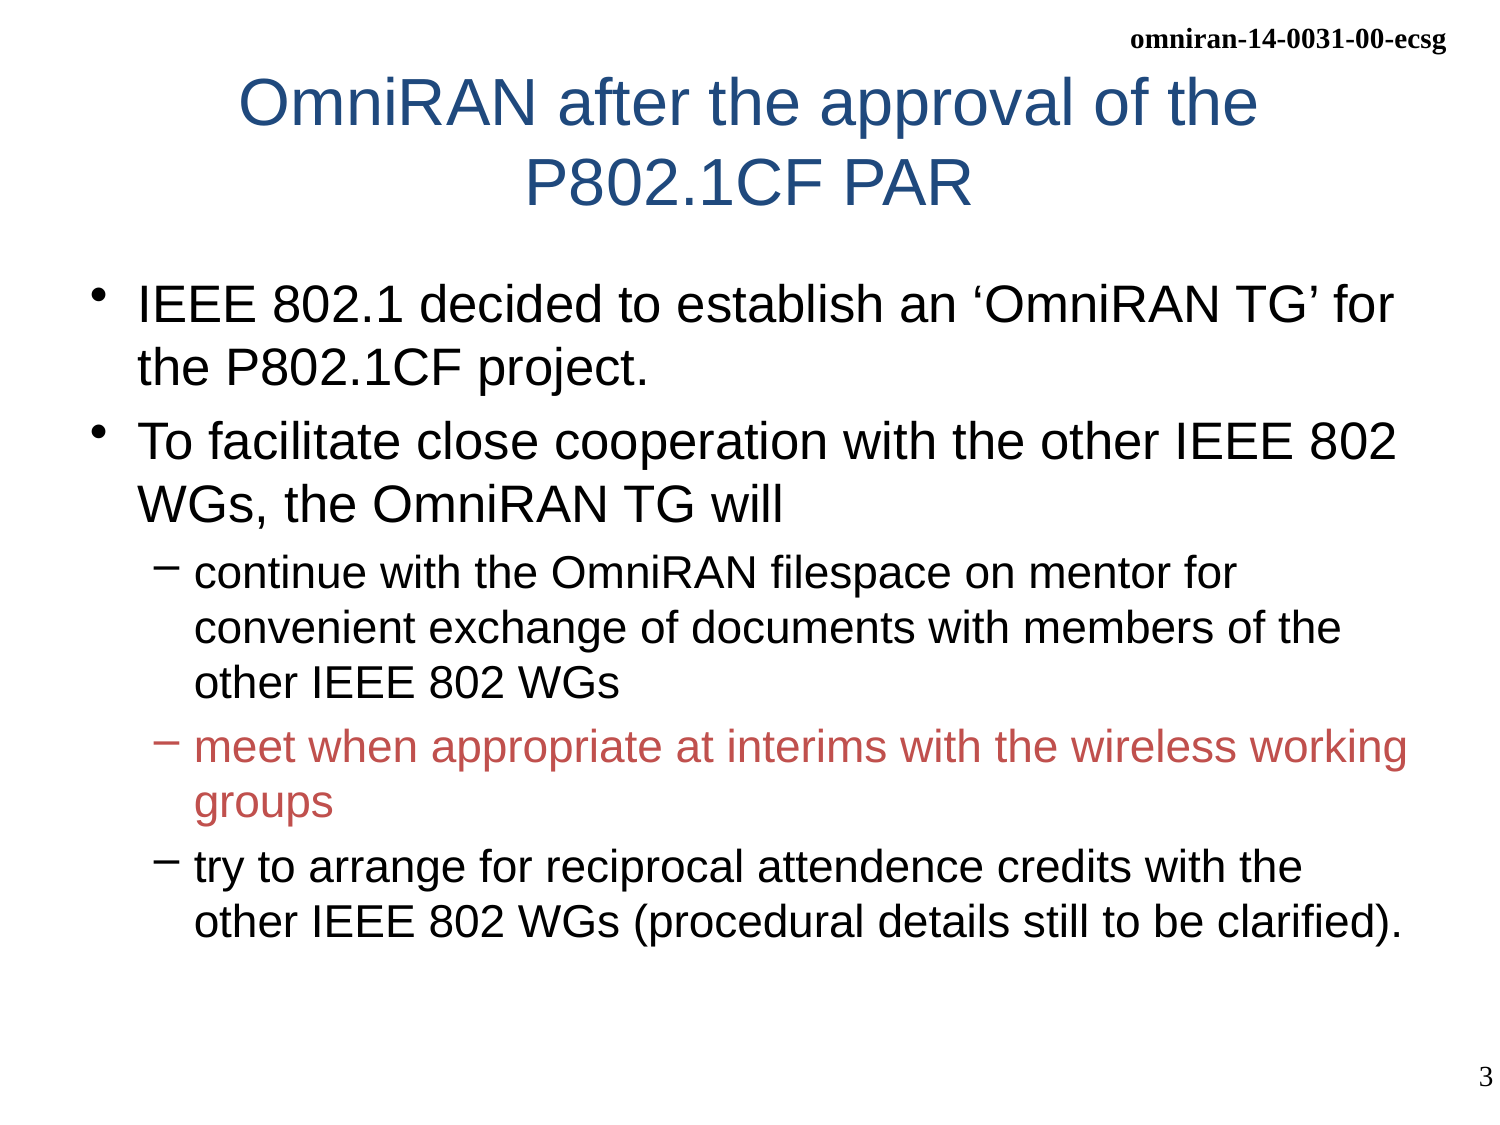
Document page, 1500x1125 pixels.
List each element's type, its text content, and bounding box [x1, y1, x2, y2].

list IEEE 802.1 decided to establish an ‘OmniRAN TG’ for the P802.1CF project. To facilitate close cooperation with the other IEEE 802 WGs, the OmniRAN TG will continue with the OmniRAN filespace on mentor for convenient exchange of documents with members of the other IEEE 802 WGs meet when appropriate at interims with the wireless working groups try to arrange for reciprocal attendence credits with the other IEEE 802 WGs (procedural details still to be clarified). [75, 262, 1425, 1005]
title OmniRAN after the approval of the P802.1CF PAR [75, 45, 1425, 233]
